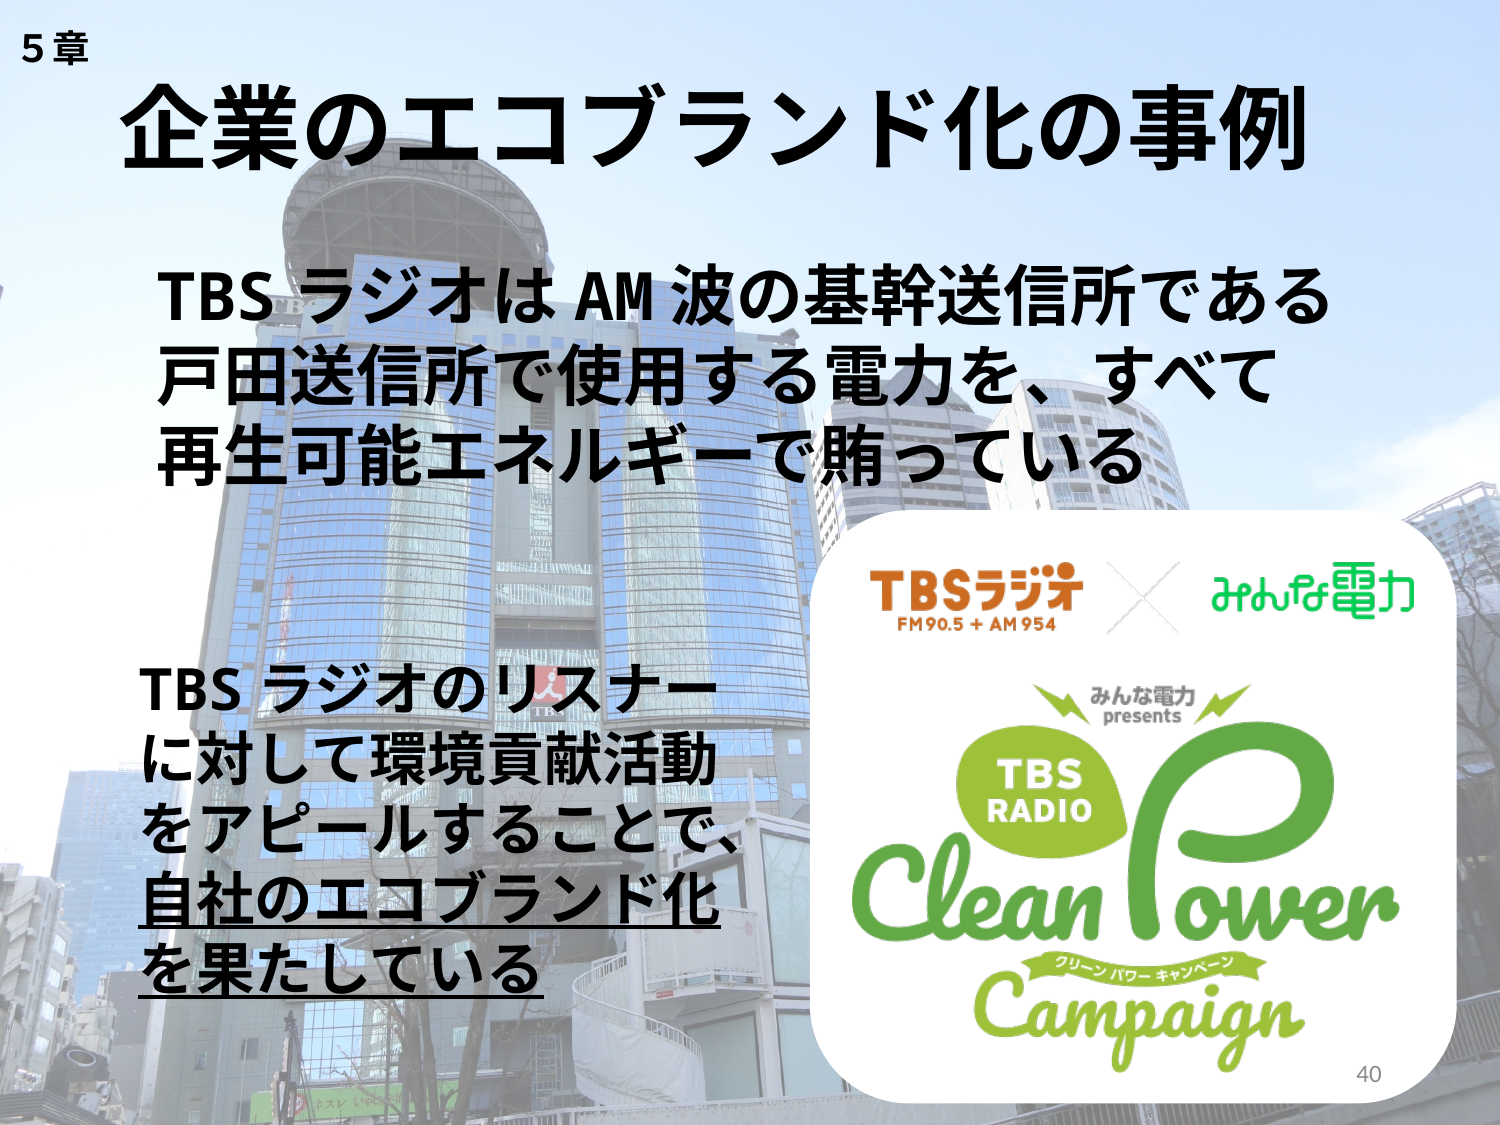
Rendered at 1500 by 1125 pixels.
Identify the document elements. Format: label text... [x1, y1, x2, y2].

title 企業のエコブランド化の事例 [103, 23, 1397, 242]
slide_number 40 [1059, 1073, 1397, 1103]
picture [852, 561, 1414, 1073]
text_box [808, 509, 1458, 1105]
text_box TBSラジオはAM波の基幹送信所である 戸田送信所で使用する電力を、すべて 再生可能エネルギーで賄っている [141, 246, 1500, 502]
text_box TBSラジオのリスナーに対して環境貢献活動をアピールすることで、自社のエコブランド化を果たしている [123, 644, 771, 1010]
text_box ５章 [0, 17, 128, 78]
